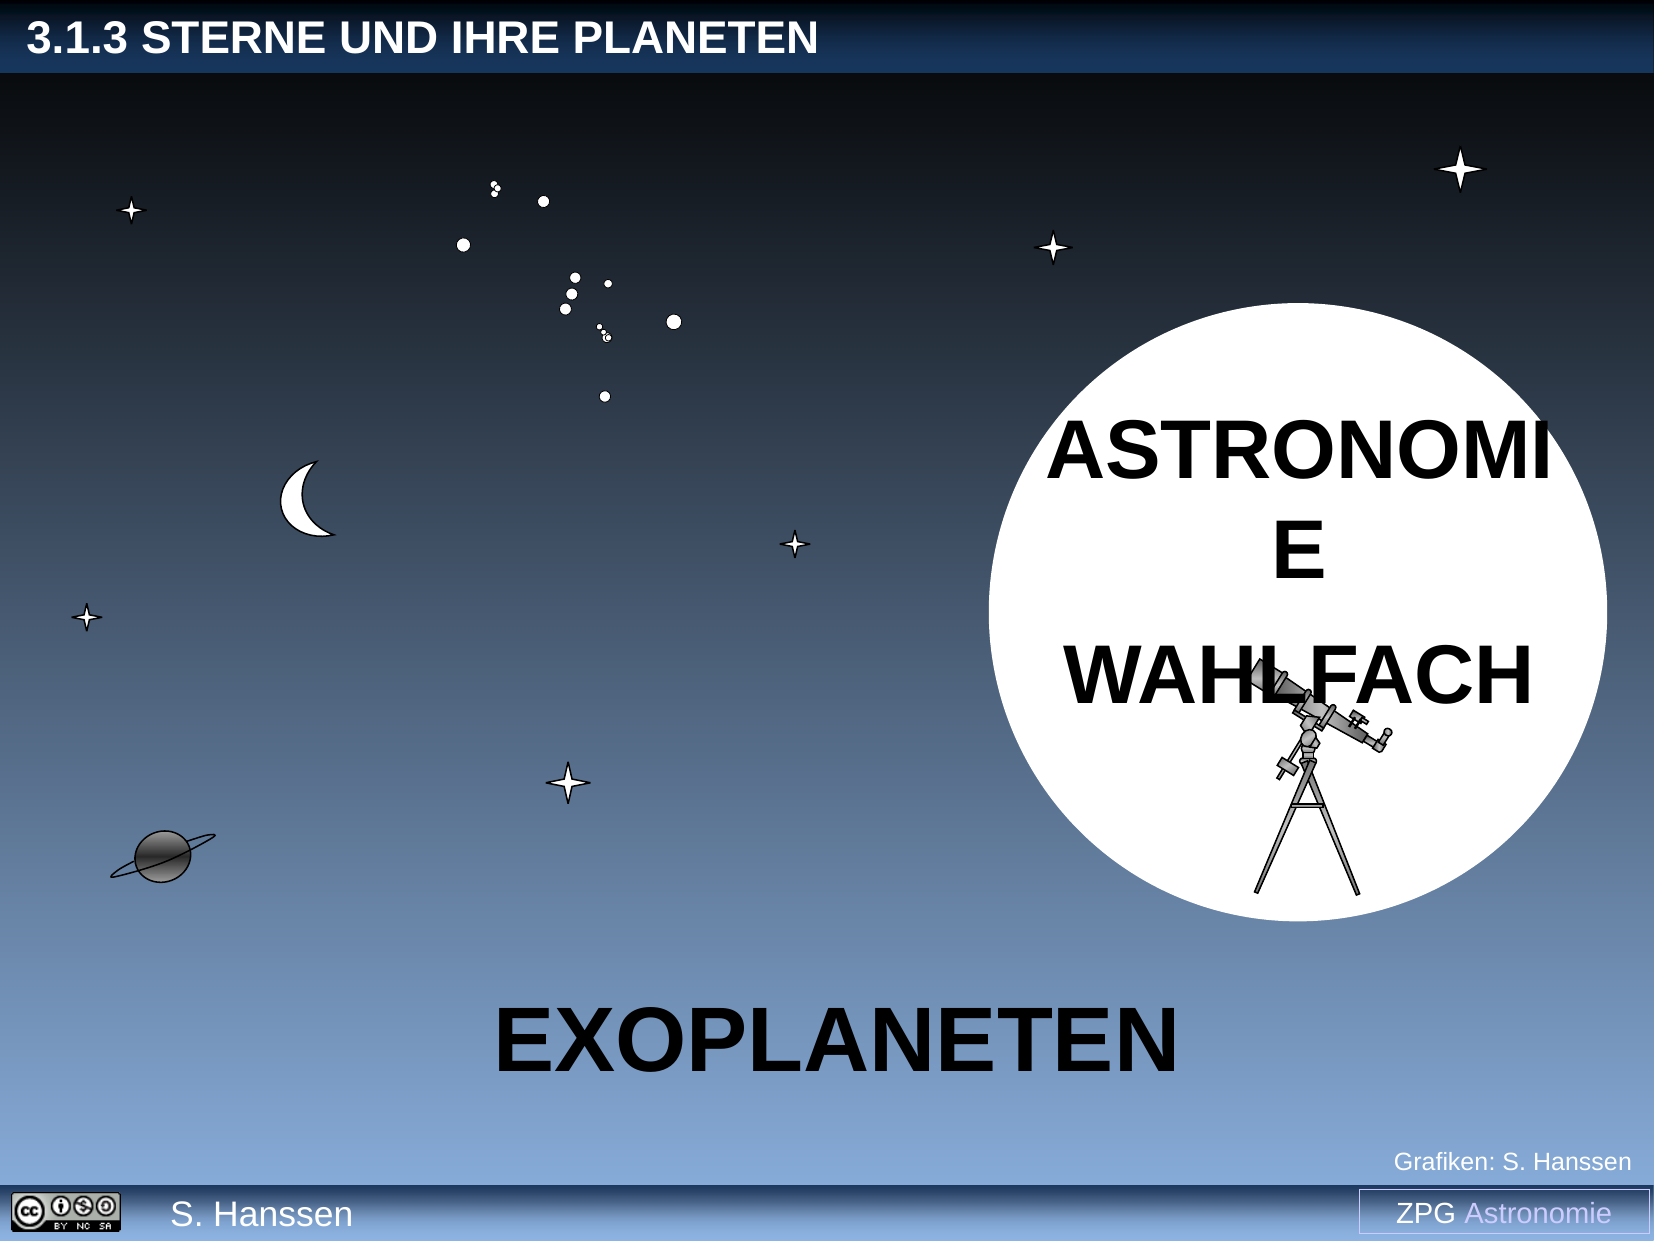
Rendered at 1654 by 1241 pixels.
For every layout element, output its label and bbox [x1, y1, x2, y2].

text_box [1242, 688, 1396, 900]
text_box [101, 830, 225, 883]
text_box [0, 0, 1654, 1241]
text_box [500, 156, 631, 401]
